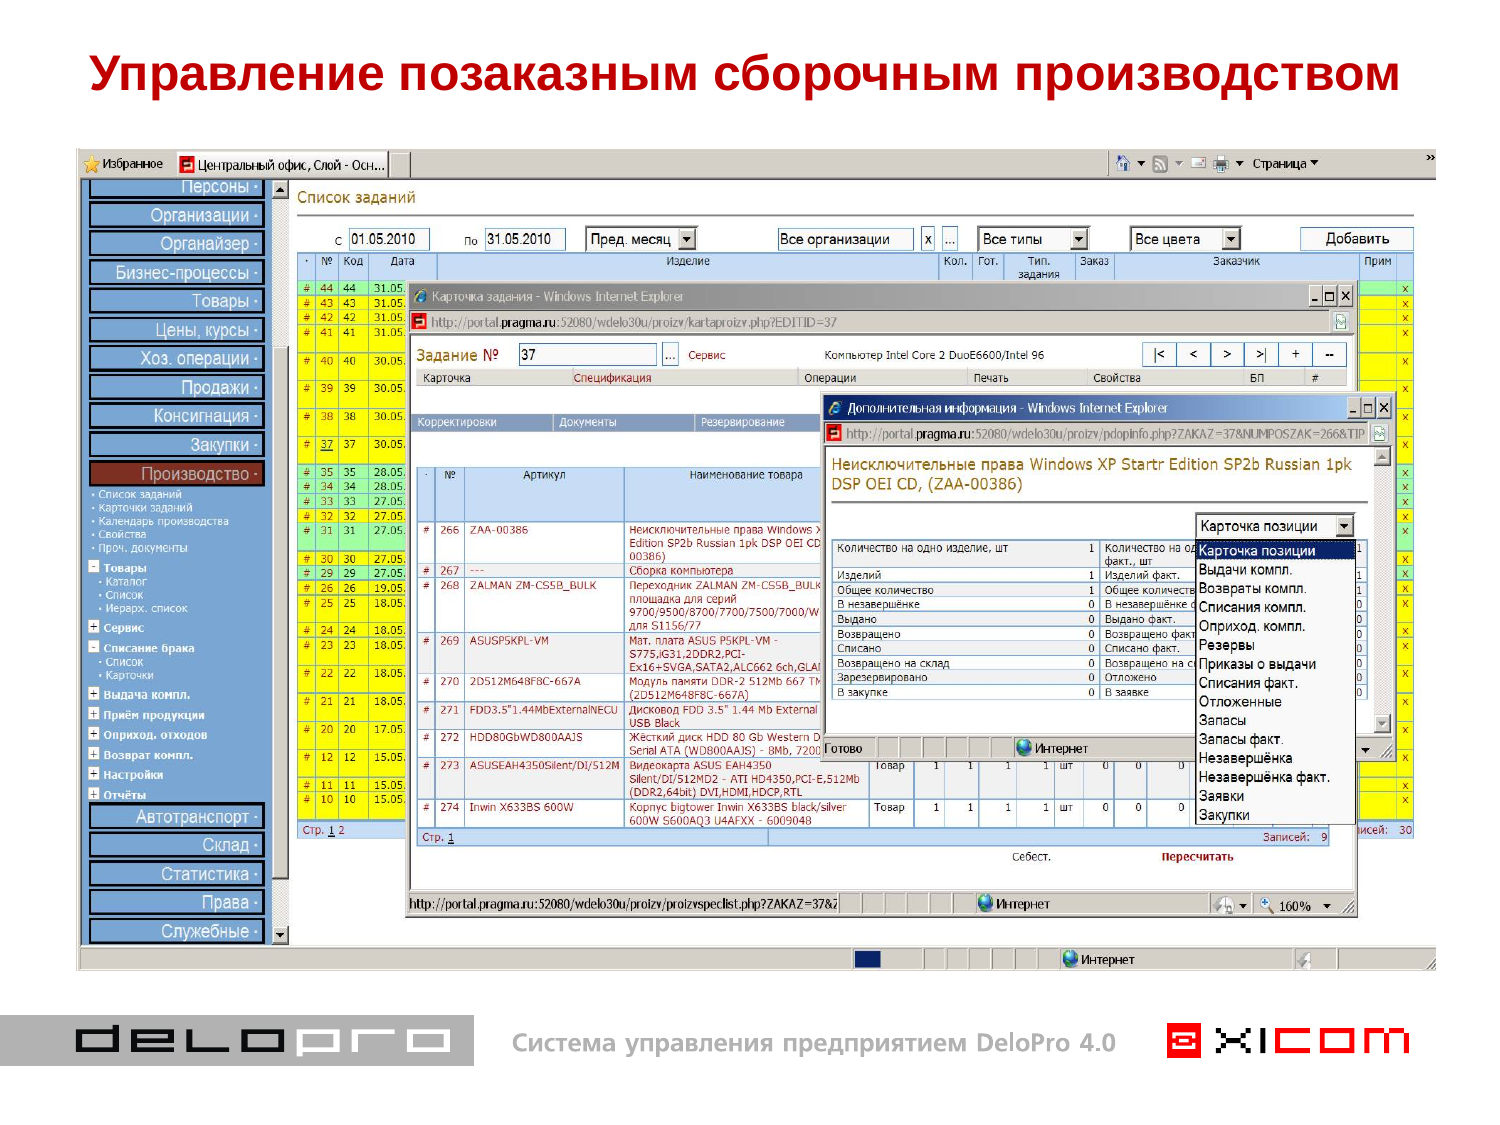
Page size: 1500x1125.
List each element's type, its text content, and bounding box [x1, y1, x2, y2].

picture [76, 148, 1436, 972]
title Управление позаказным сборочным производством [70, 35, 1417, 106]
